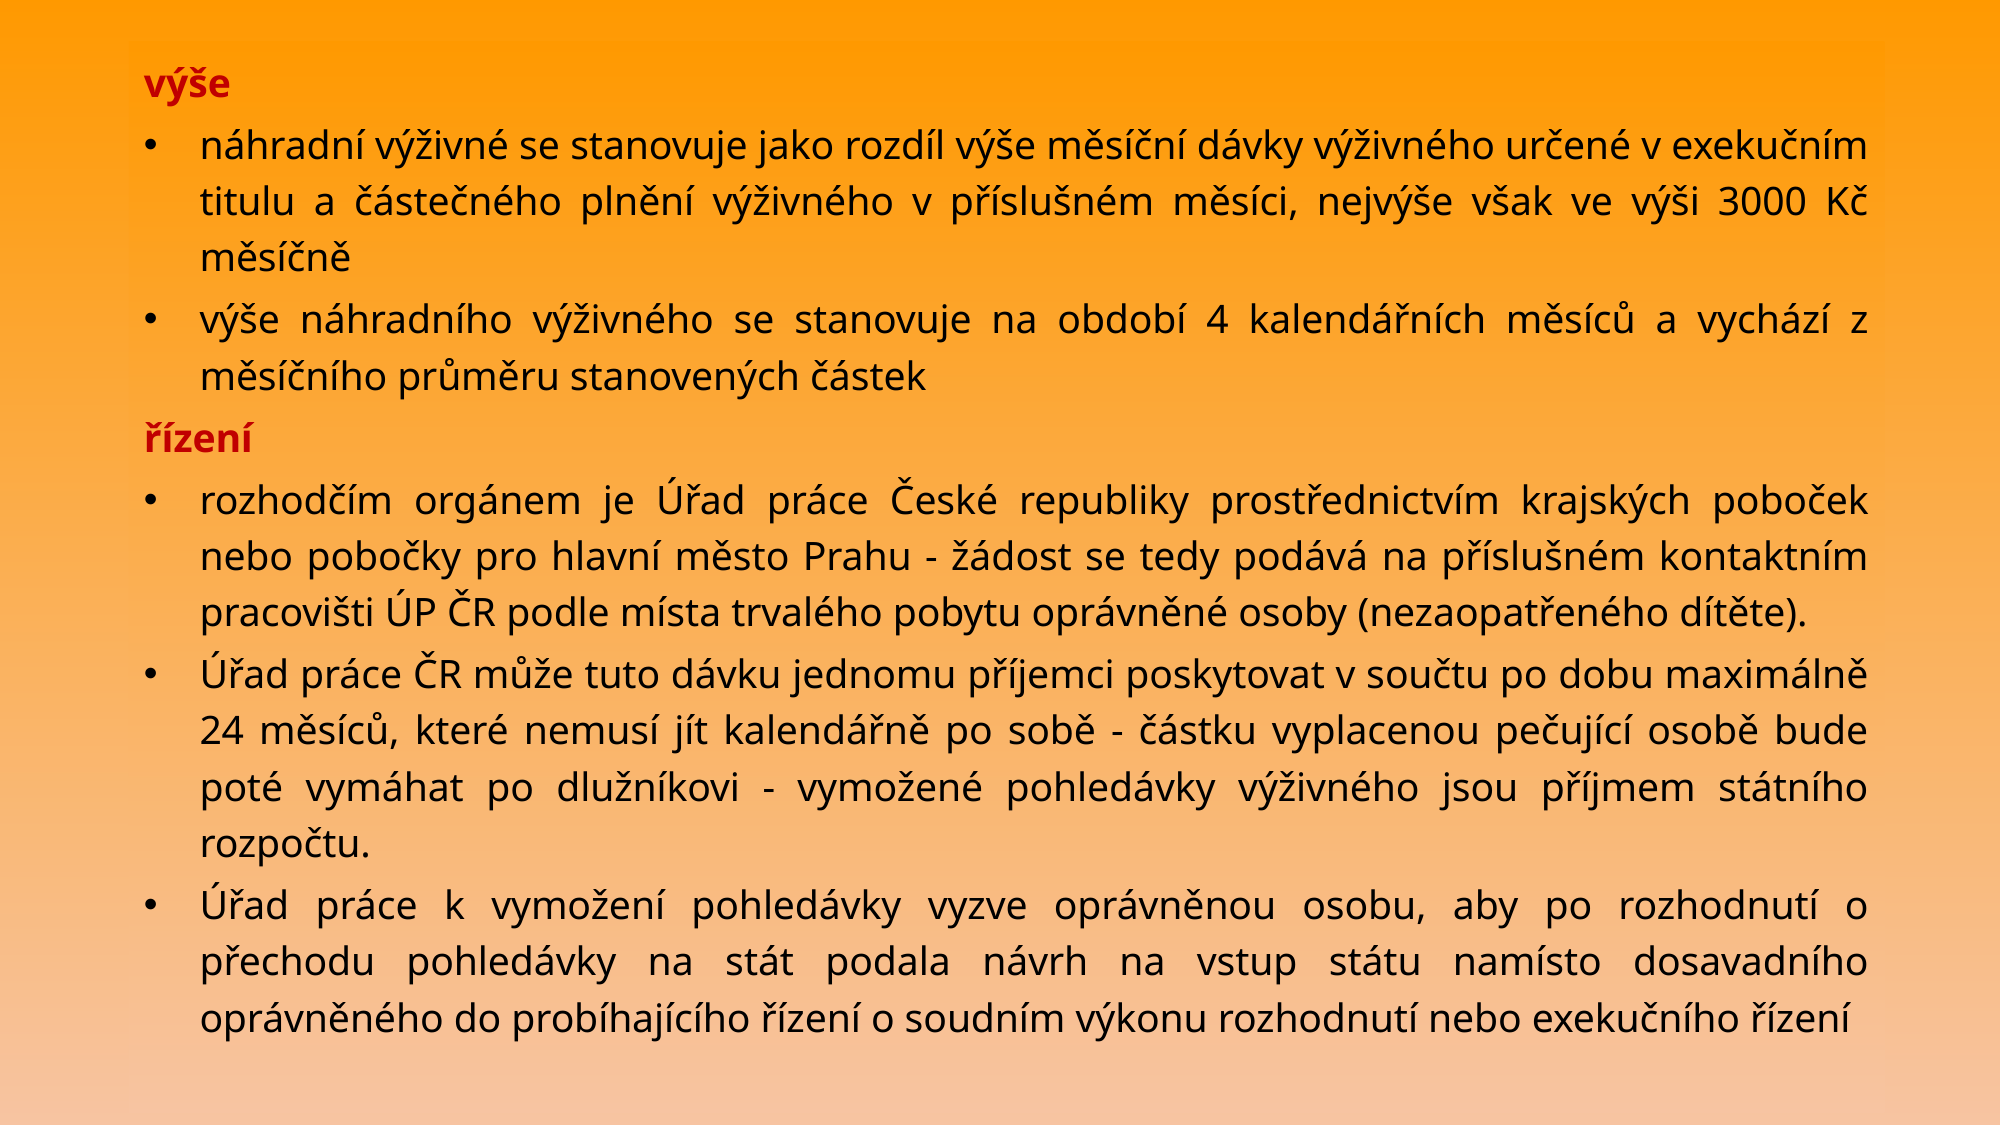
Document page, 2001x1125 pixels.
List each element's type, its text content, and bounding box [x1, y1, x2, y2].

subtitle výše náhradní výživné se stanovuje jako rozdíl výše měsíční dávky výživného určené v exekučním titulu a částečného plnění výživného v příslušném měsíci, nejvýše však ve výši 3000 Kč měsíčně výše náhradního výživného se stanovuje na období 4 kalendářních měsíců a vychází z měsíčního průměru stanovených částek řízení rozhodčím orgánem je Úřad práce České republiky prostřednictvím krajských poboček nebo pobočky pro hlavní město Prahu - žádost se tedy podává na příslušném kontaktním pracovišti ÚP ČR podle místa trvalého pobytu oprávněné osoby (nezaopatřeného dítěte). Úřad práce ČR může tuto dávku jednomu příjemci poskytovat v součtu po dobu maximálně 24 měsíců, které nemusí jít kalendářně po sobě - částku vyplacenou pečující osobě bude poté vymáhat po dlužníkovi - vymožené pohledávky výživného jsou příjmem státního rozpočtu. Úřad práce k vymožení pohledávky vyzve oprávněnou osobu, aby po rozhodnutí o přechodu pohledávky na stát podala návrh na vstup státu namísto dosavadního oprávněného do probíhajícího řízení o soudním výkonu rozhodnutí nebo exekučního řízení [128, 41, 1885, 1113]
